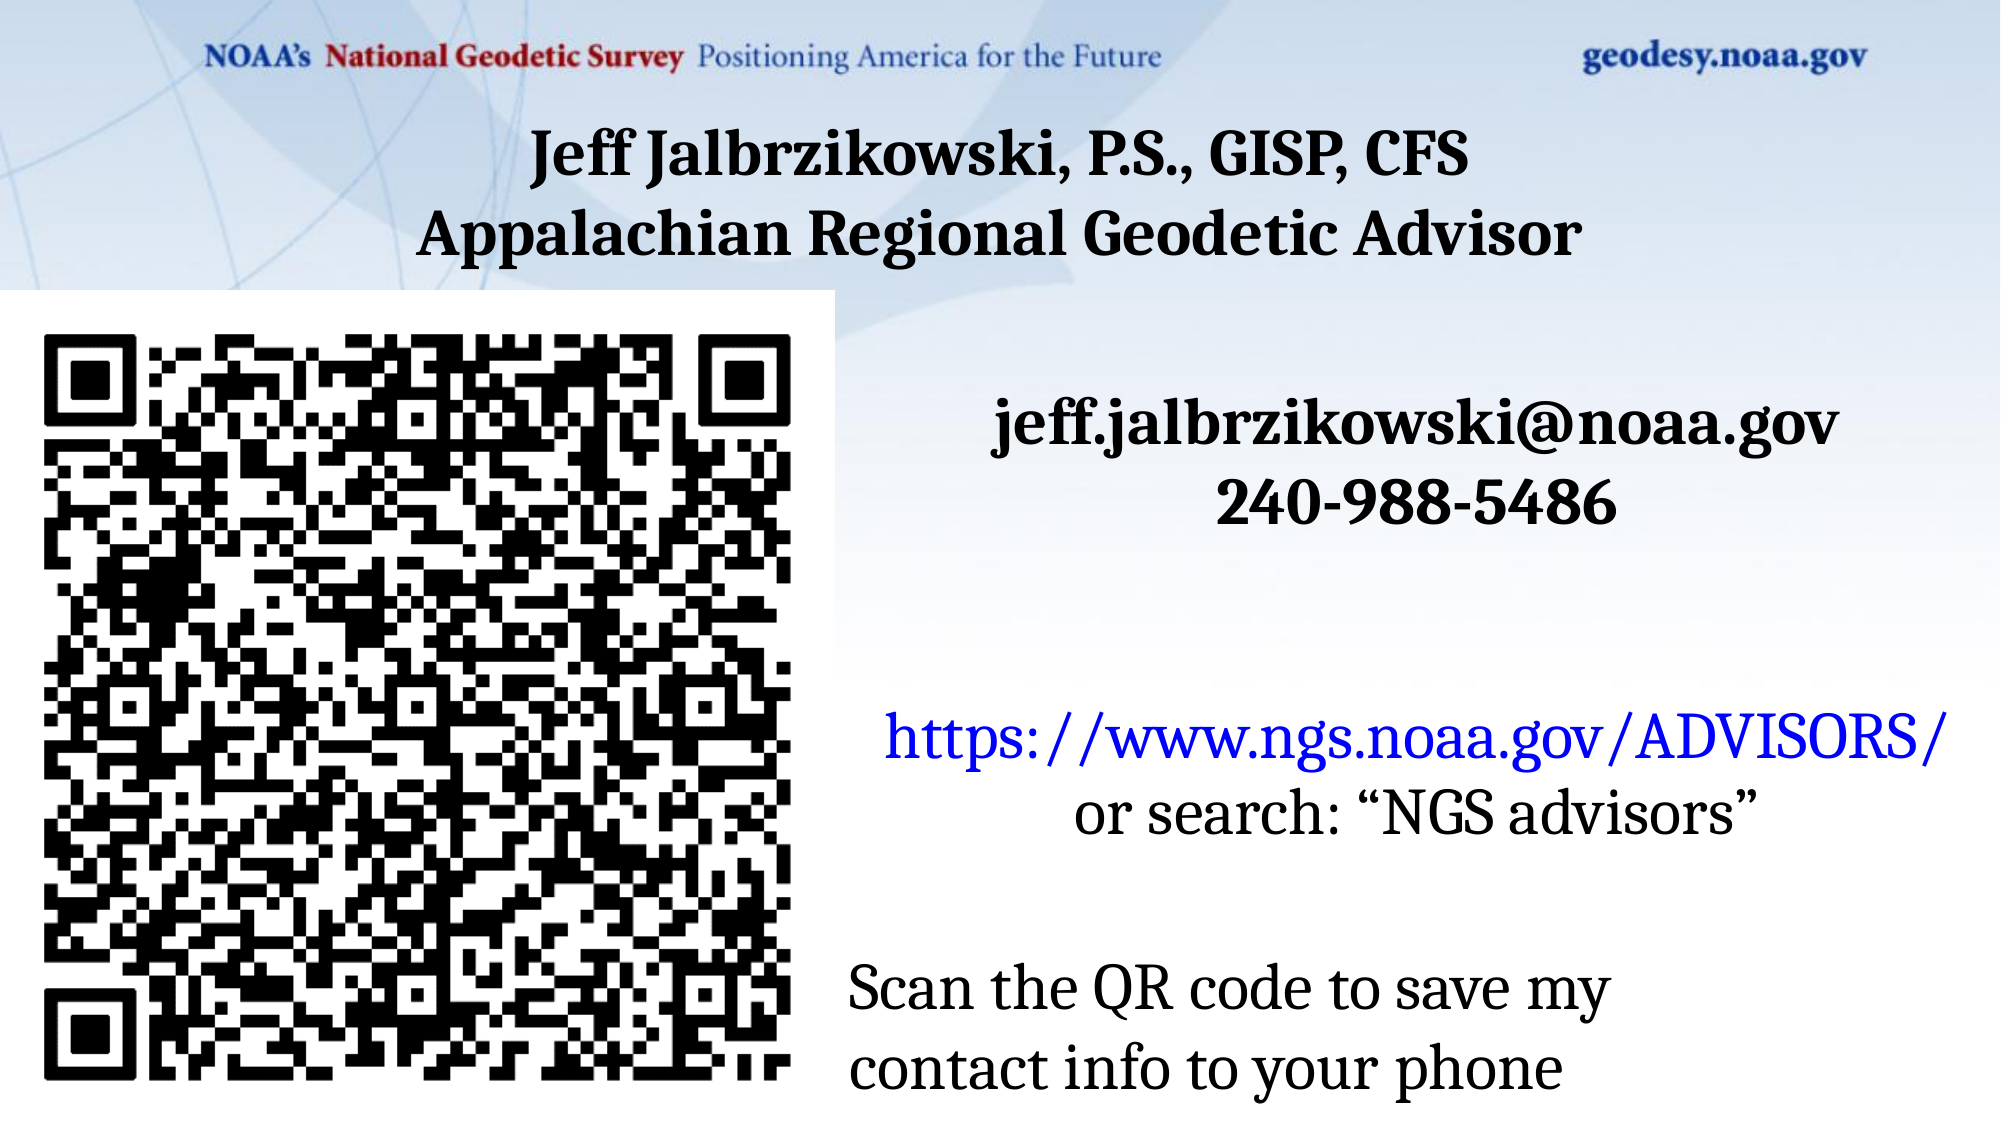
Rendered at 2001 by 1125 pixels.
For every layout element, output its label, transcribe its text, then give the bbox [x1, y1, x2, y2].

text_box Jeff Jalbrzikowski, P.S., GISP, CFS Appalachian Regional Geodetic Advisor [0, 101, 2000, 290]
picture [0, 0, 2001, 1125]
text_box Scan the QR code to save my contact info to your phone [838, 936, 1701, 1110]
text_box jeff.jalbrzikowski@noaa.gov 240-988-5486 https://www.ngs.noaa.gov/ADVISORS/ or search: “NGS advisors” [835, 290, 2000, 936]
